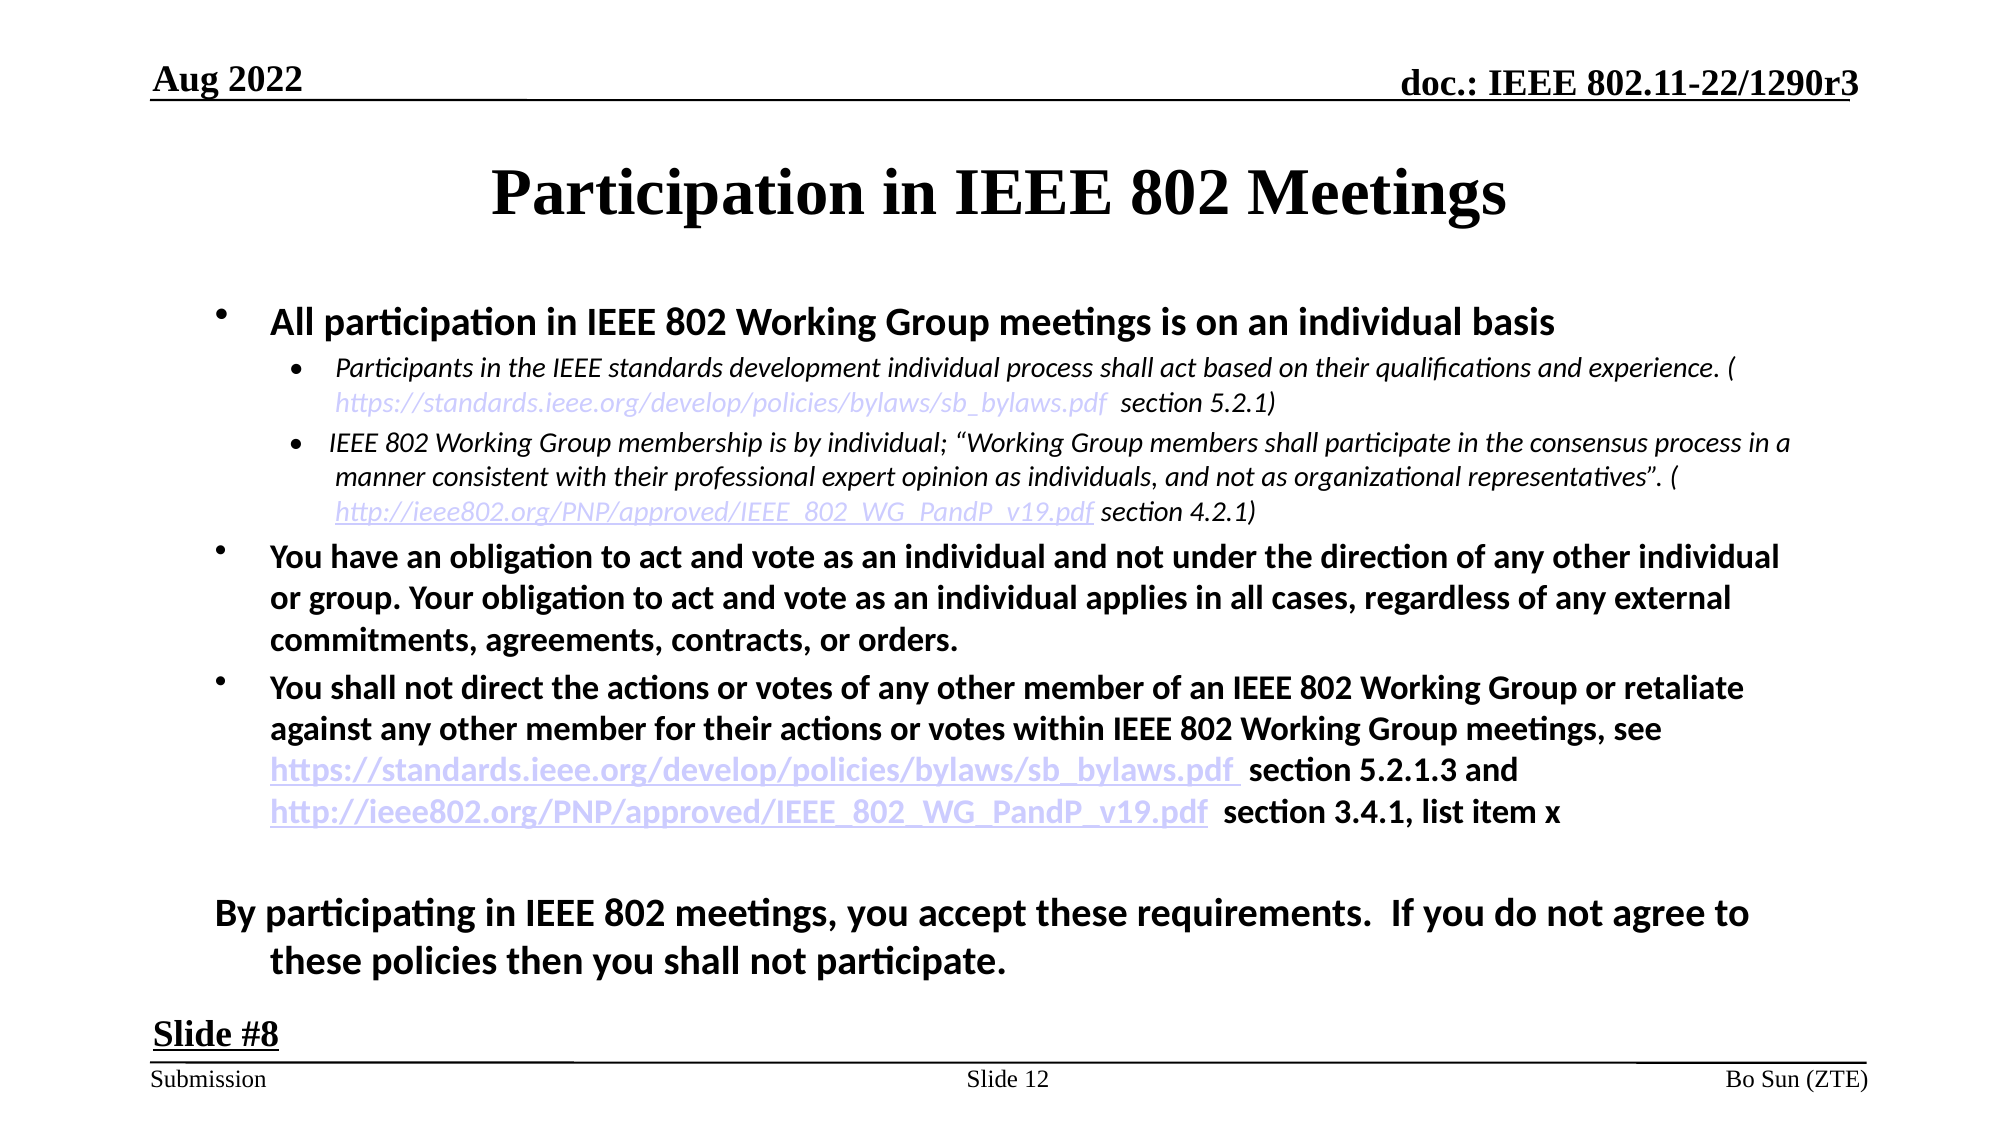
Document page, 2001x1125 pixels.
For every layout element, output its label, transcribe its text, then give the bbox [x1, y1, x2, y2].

text_box Participation in IEEE 802 Meetings [362, 100, 1638, 276]
text_box Slide #8 [138, 1001, 295, 1062]
slide_number Slide 12 [949, 1061, 1067, 1123]
footer Bo Sun (ZTE) [1171, 1061, 1869, 1093]
text_box All participation in IEEE 802 Working Group meetings is on an individual basis • Participants in the IEEE standards development individual process shall act based on their qualifications and experience. (https://standards.ieee.org/develop/policies/bylaws/sb_bylaws.pdf section 5.2.1) • IEEE 802 Working Group membership is by individual; “Working Group members shall participate in the consensus process in a manner consistent with their professional expert opinion as individuals, and not as organizational representatives”. (http://ieee802.org/PNP/approved/IEEE_802_WG_PandP_v19.pdf section 4.2.1) You have an obligation to act and vote as an individual and not under the direction of any other individual or group. Your obligation to act and vote as an individual applies in all cases, regardless of any external commitments, agreements, contracts, or orders. You shall not direct the actions or votes of any other member of an IEEE 802 Working Group or retaliate against any other member for their actions or votes within IEEE 802 Working Group meetings, see https://standards.ieee.org/develop/policies/bylaws/sb_bylaws.pdf section 5.2.1.3 and http://ieee802.org/PNP/approved/IEEE_802_WG_PandP_v19.pdf section 3.4.1, list item x By participating in IEEE 802 meetings, you accept these requirements. If you do not agree to these policies then you shall not participate. [200, 287, 1813, 1002]
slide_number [152, 54, 563, 100]
